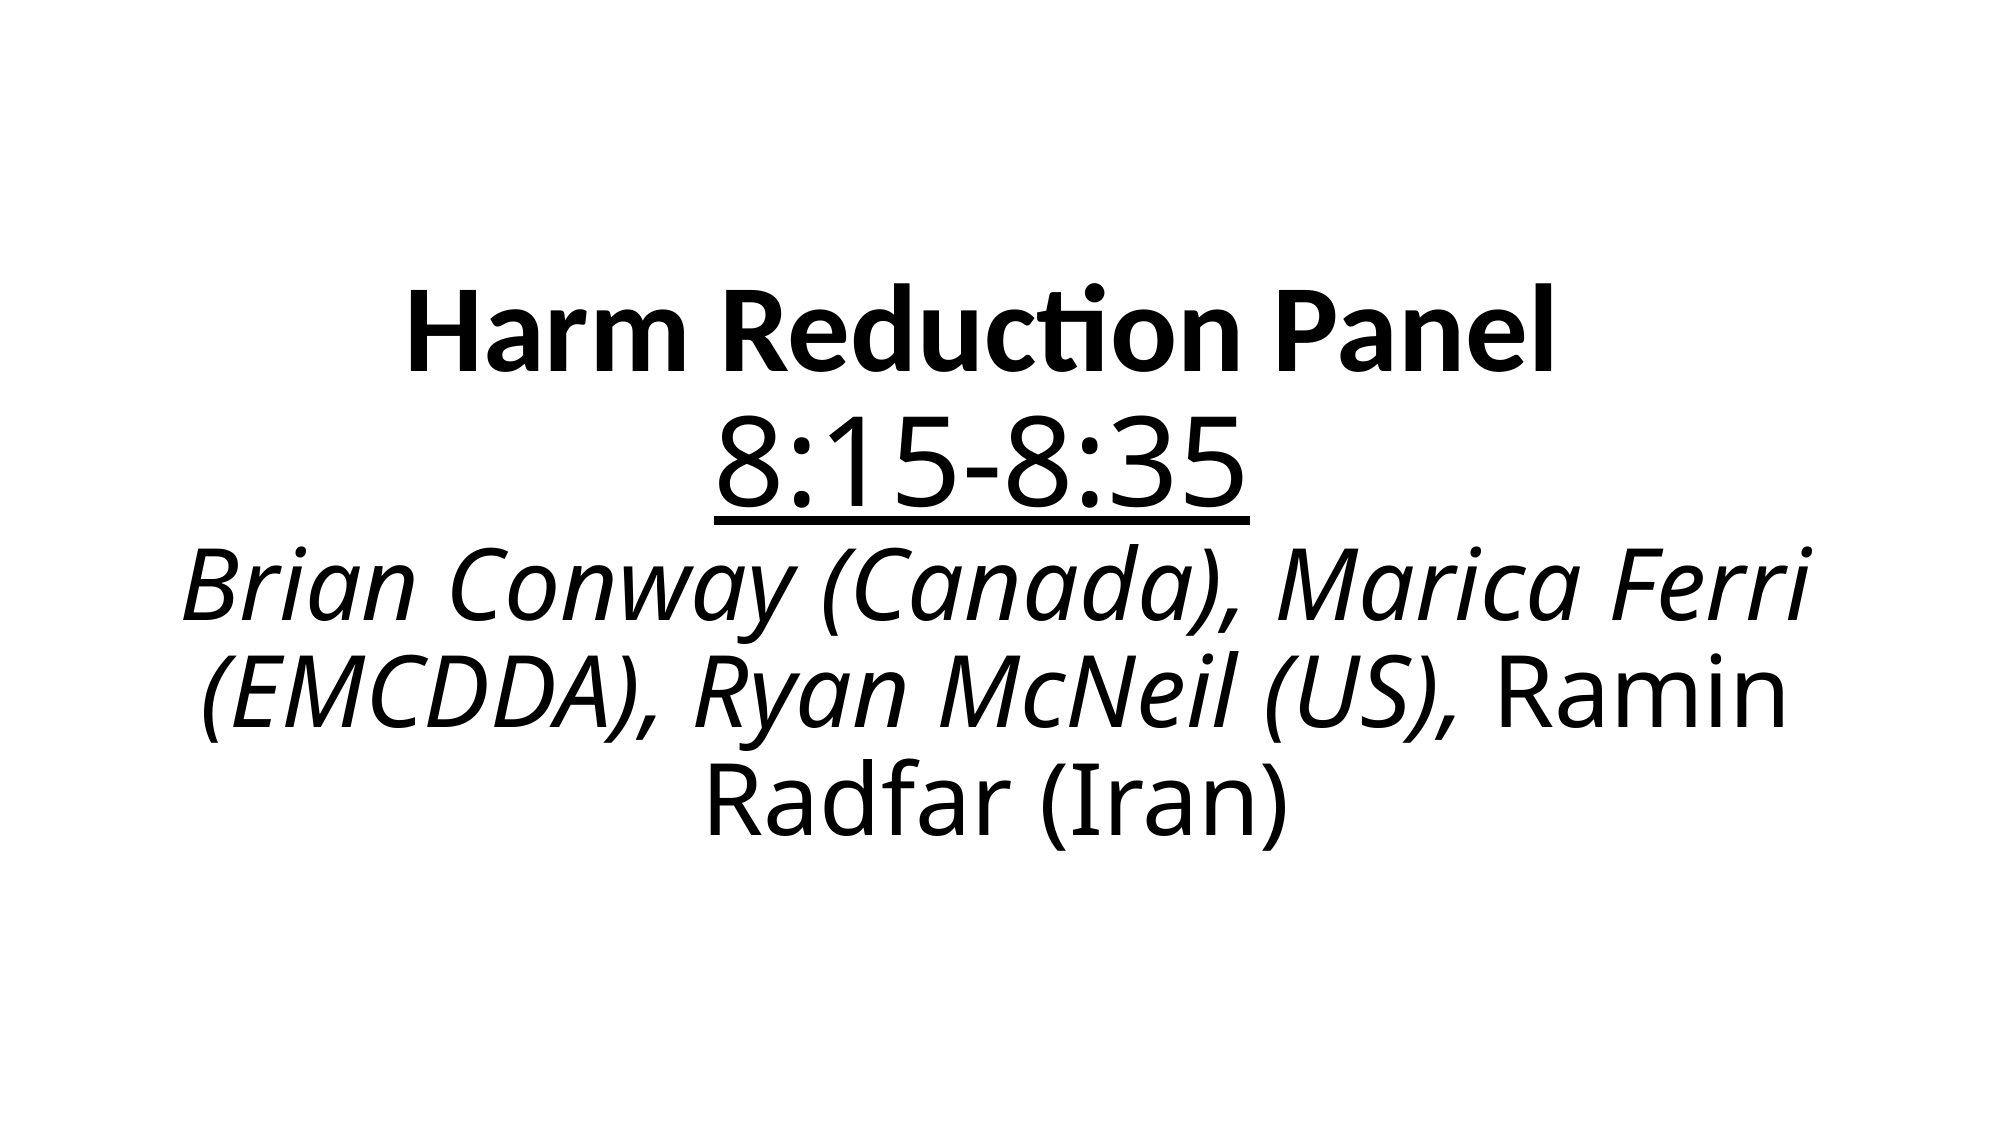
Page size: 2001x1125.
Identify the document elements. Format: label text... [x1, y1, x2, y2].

title Harm Reduction Panel 8:15-8:35 Brian Conway (Canada), Marica Ferri (EMCDDA), Ryan McNeil (US), Ramin Radfar (Iran) [133, 565, 1859, 784]
